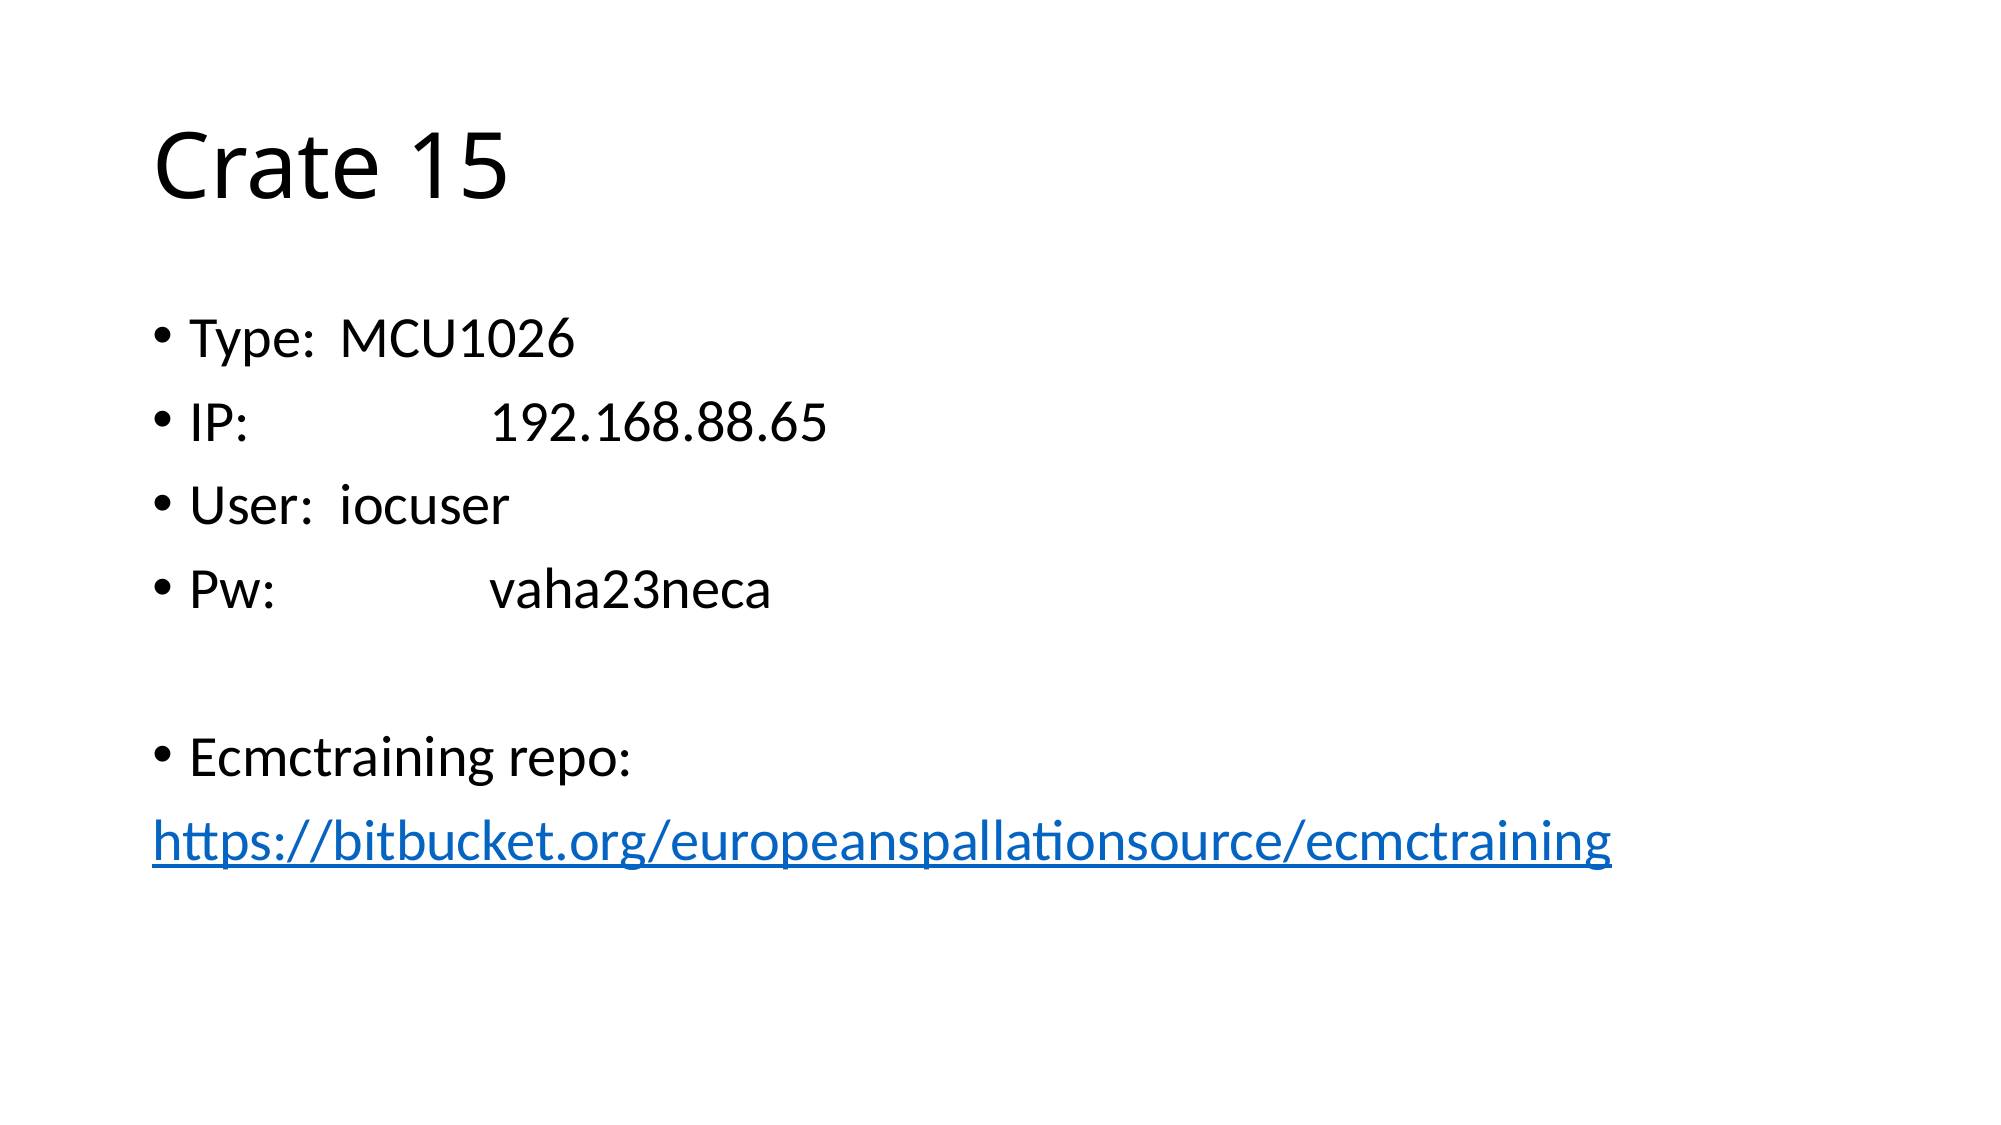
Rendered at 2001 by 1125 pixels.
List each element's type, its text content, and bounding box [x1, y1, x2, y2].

list Type: MCU1026 IP: 192.168.88.65 User: iocuser Pw: vaha23neca Ecmctraining repo: https://bitbucket.org/europeanspallationsource/ecmctraining [137, 299, 1863, 1014]
title Crate 15 [137, 59, 1863, 278]
